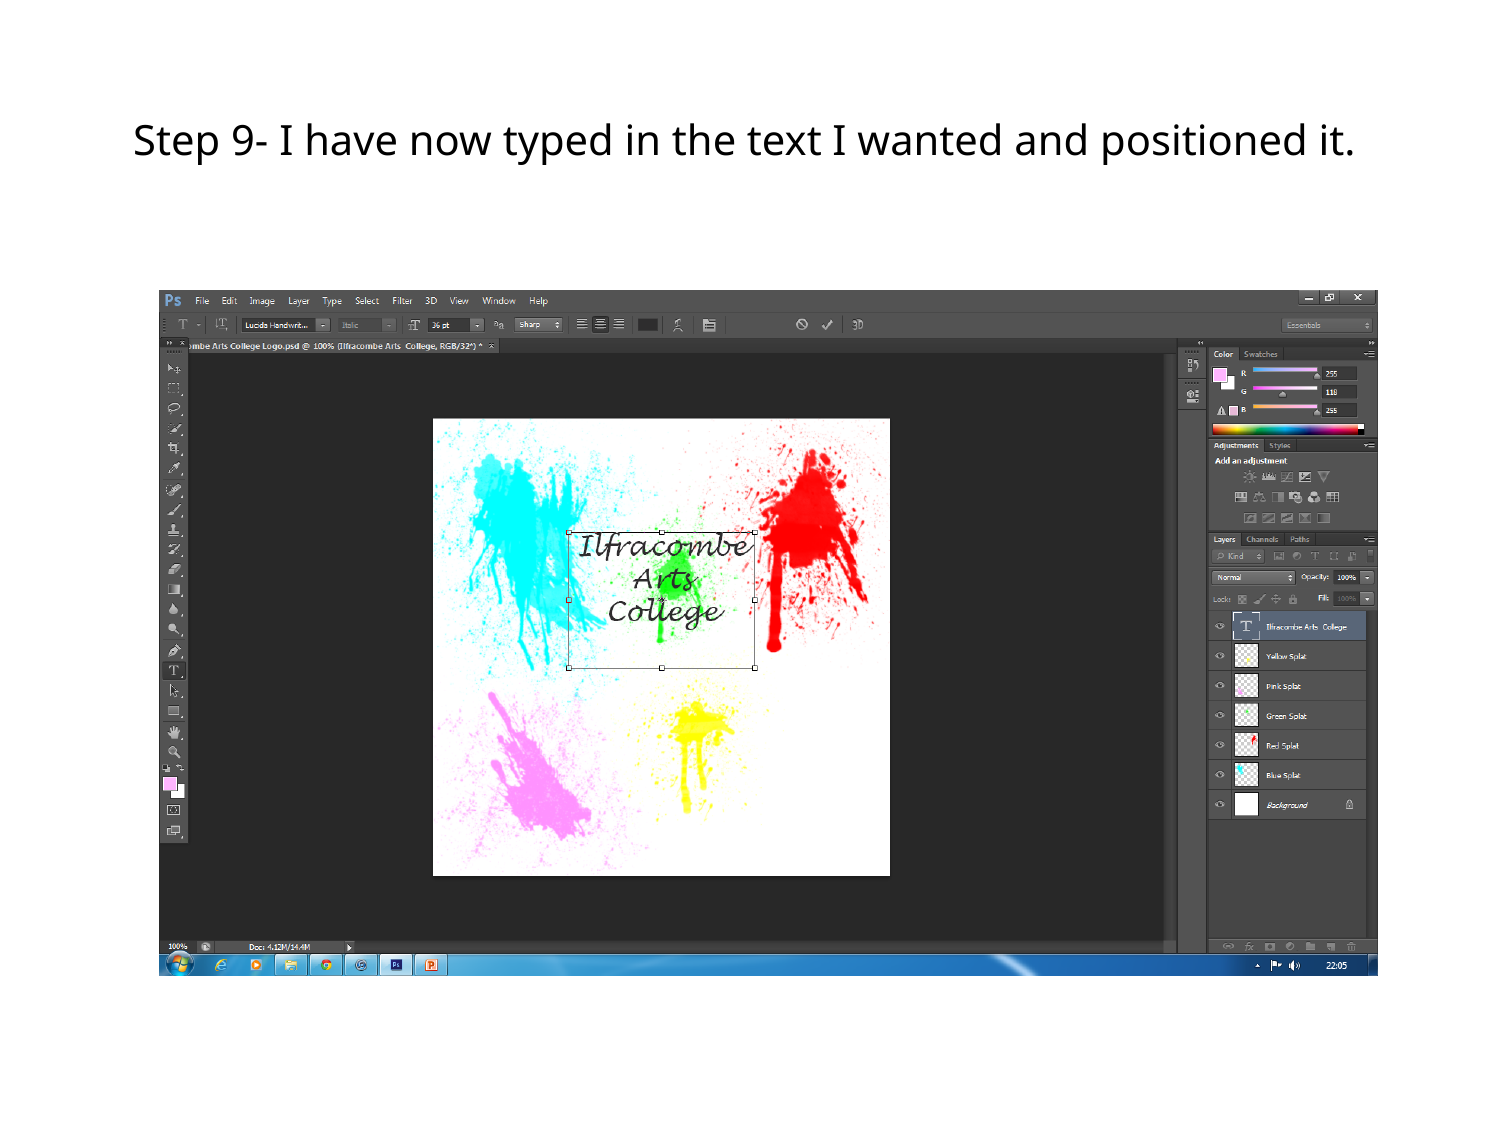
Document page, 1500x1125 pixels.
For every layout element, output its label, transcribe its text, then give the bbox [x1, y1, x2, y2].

picture [159, 290, 1378, 977]
title Step 9- I have now typed in the text I wanted and positioned it. [75, 45, 1425, 233]
